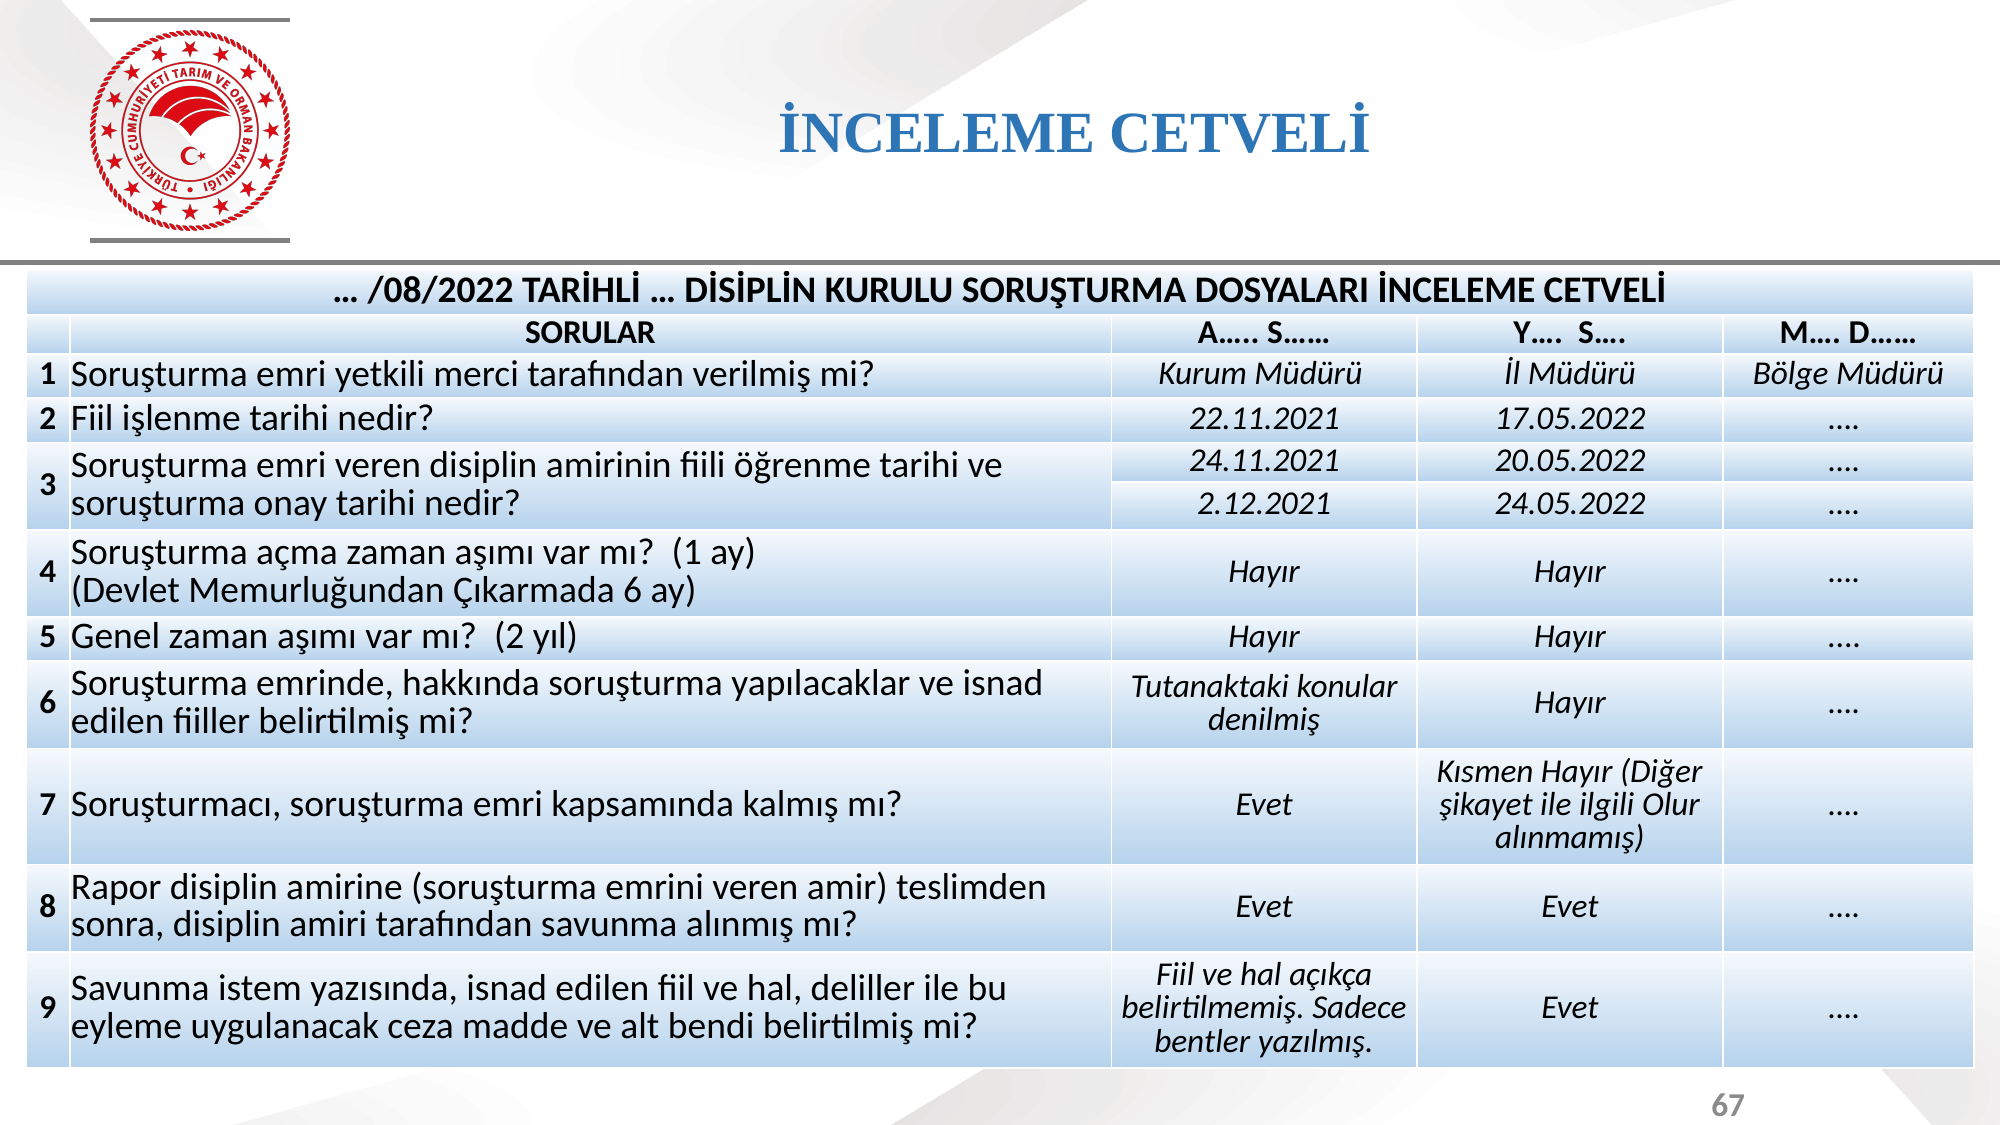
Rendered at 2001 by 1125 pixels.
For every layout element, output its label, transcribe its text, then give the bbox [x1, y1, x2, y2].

table_cell Soruşturma emri veren disiplin amirinin fiili öğrenme tarihi ve soruşturma onay tarihi nedir? [71, 443, 1111, 529]
table_cell …. [1724, 531, 1973, 616]
table_cell Fiil ve hal açıkça belirtilmemiş. Sadece bentler yazılmış. [1112, 953, 1416, 1067]
table_cell Hayır [1418, 662, 1722, 748]
table_cell 17.05.2022 [1418, 399, 1722, 442]
table_cell Rapor disiplin amirine (soruşturma emrini veren amir) teslimden sonra, disiplin amiri tarafından savunma alınmış mı? [71, 865, 1111, 951]
table_cell Genel zaman aşımı var mı? (2 yıl) [71, 618, 1111, 660]
table_cell 24.11.2021 [1112, 443, 1416, 481]
table_cell Y…. S…. [1418, 316, 1722, 353]
table_cell …. [1724, 399, 1973, 442]
table_cell …. [1724, 443, 1973, 481]
table_cell Kısmen Hayır (Diğer şikayet ile ilgili Olur alınmamış) [1418, 749, 1722, 864]
table_cell …. [1724, 749, 1973, 864]
table_cell Kurum Müdürü [1112, 355, 1416, 397]
table_cell 7 [27, 749, 69, 864]
table_cell Savunma istem yazısında, isnad edilen fiil ve hal, deliller ile bu eyleme uygulanacak ceza madde ve alt bendi belirtilmiş mi? [71, 953, 1111, 1067]
slide_number 67 [1645, 1072, 1760, 1125]
table_cell 4 [27, 531, 69, 616]
table_cell …. [1724, 953, 1973, 1067]
table_cell 8 [27, 865, 69, 951]
table_cell Fiil işlenme tarihi nedir? [71, 399, 1111, 442]
table_cell [27, 316, 69, 353]
table_cell …. [1724, 865, 1973, 951]
table_header … /08/2022 TARİHLİ … DİSİPLİN KURULU SORUŞTURMA DOSYALARI İNCELEME CETVELİ [27, 271, 1973, 314]
table_cell Hayır [1418, 618, 1722, 660]
table_cell 6 [27, 662, 69, 748]
table_cell SORULAR [71, 316, 1111, 353]
table_cell 20.05.2022 [1418, 443, 1722, 481]
table_cell Soruşturma emri yetkili merci tarafından verilmiş mi? [71, 355, 1111, 397]
table_cell 1 [27, 355, 69, 397]
table_cell 2.12.2021 [1112, 483, 1416, 529]
table_cell Hayır [1112, 618, 1416, 660]
table_cell 22.11.2021 [1112, 399, 1416, 442]
table_cell İl Müdürü [1418, 355, 1722, 397]
table_cell A….. S…… [1112, 316, 1416, 353]
table_cell Soruşturmacı, soruşturma emri kapsamında kalmış mı? [71, 749, 1111, 864]
table_cell Bölge Müdürü [1724, 355, 1973, 397]
table_cell 5 [27, 618, 69, 660]
table_cell 2 [27, 399, 69, 442]
table_cell Soruşturma açma zaman aşımı var mı? (1 ay) (Devlet Memurluğundan Çıkarmada 6 ay) [71, 531, 1111, 616]
table_cell Tutanaktaki konular denilmiş [1112, 662, 1416, 748]
table_cell Hayır [1112, 531, 1416, 616]
table_cell …. [1724, 662, 1973, 748]
table_cell 3 [27, 443, 69, 529]
table_cell .... [1724, 618, 1973, 660]
picture [0, 265, 2000, 1125]
table_cell Evet [1418, 953, 1722, 1067]
table_cell Soruşturma emrinde, hakkında soruşturma yapılacaklar ve isnad edilen fiiller belirtilmiş mi? [71, 662, 1111, 748]
picture [0, 0, 2000, 260]
table_cell 24.05.2022 [1418, 483, 1722, 529]
table_cell Evet [1112, 865, 1416, 951]
table_cell Evet [1418, 865, 1722, 951]
table_cell 9 [27, 953, 69, 1067]
table_cell M…. D…… [1724, 316, 1973, 353]
table_cell Hayır [1418, 531, 1722, 616]
table_cell Evet [1112, 749, 1416, 864]
title İNCELEME CETVELİ [522, 80, 1628, 186]
table_cell …. [1724, 483, 1973, 529]
